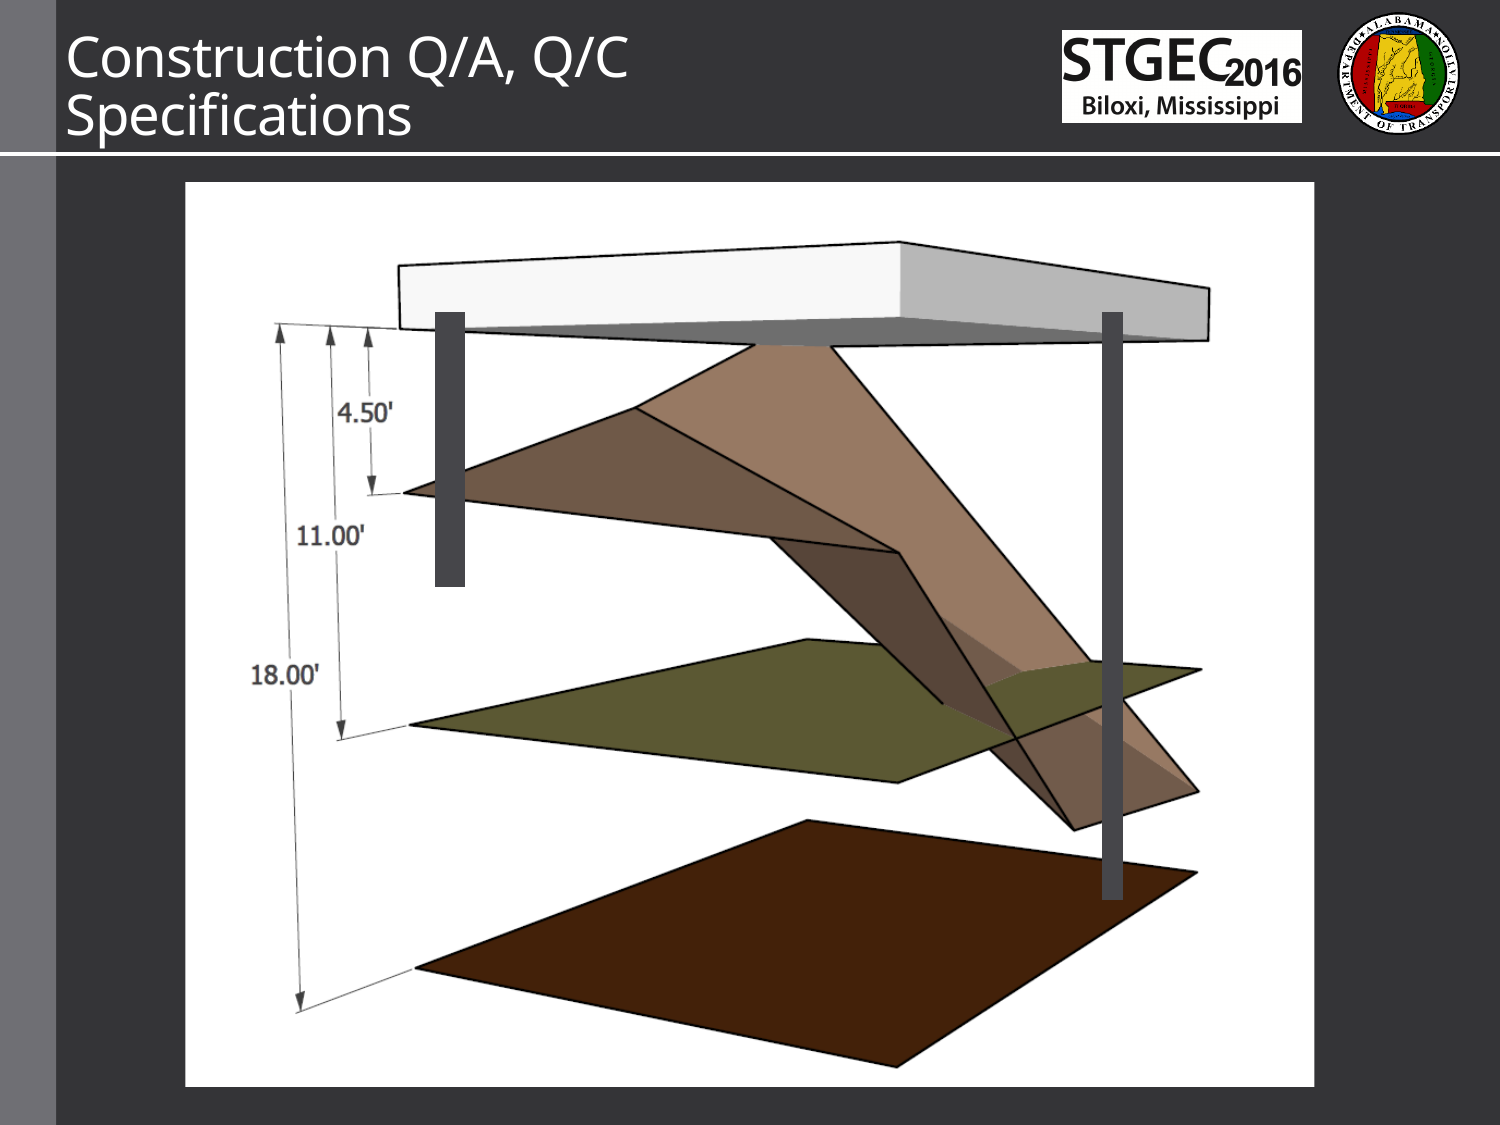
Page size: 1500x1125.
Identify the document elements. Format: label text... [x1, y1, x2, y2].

picture [185, 181, 1315, 1088]
title Construction Q/A, Q/C Specifications [50, 23, 988, 149]
picture [1062, 30, 1302, 123]
picture [1337, 12, 1461, 136]
